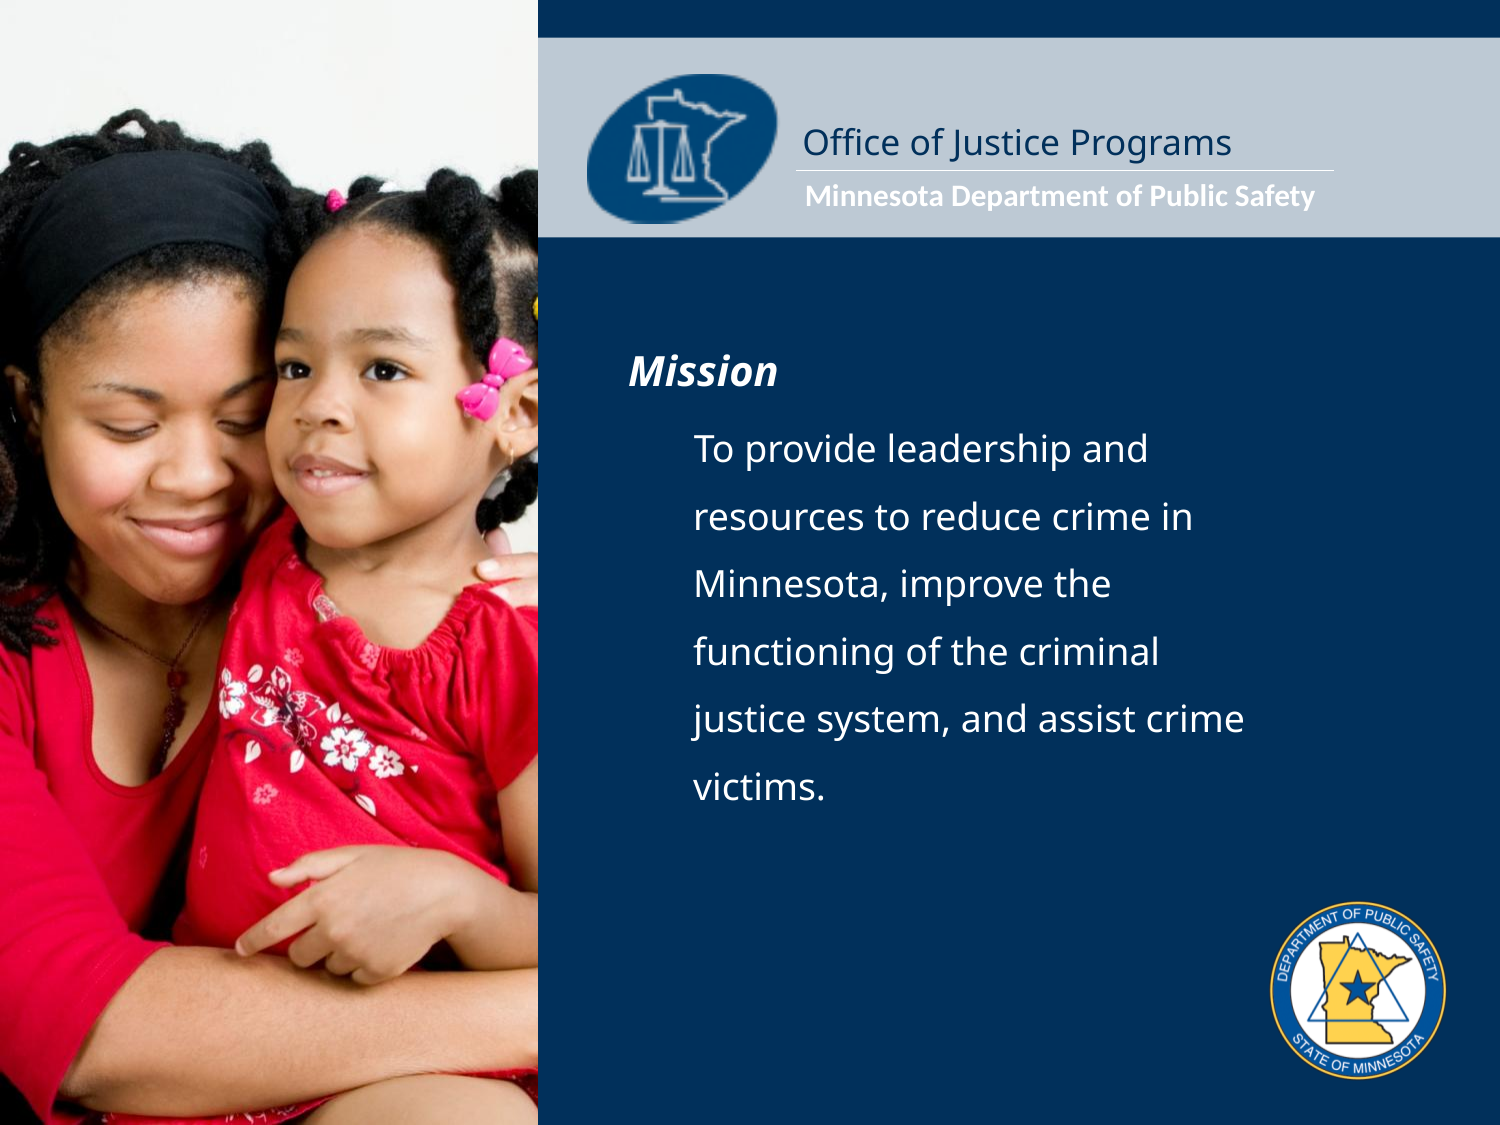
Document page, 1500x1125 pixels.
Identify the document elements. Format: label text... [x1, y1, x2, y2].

picture [587, 74, 788, 224]
text_box Minnesota Department of Public Safety [791, 170, 1332, 220]
text_box Mission To provide leadership and resources to reduce crime in Minnesota, improve the functioning of the criminal justice system, and assist crime victims. [612, 337, 1288, 942]
text_box Office of Justice Programs [791, 112, 1372, 170]
picture [1266, 899, 1451, 1083]
picture [0, 0, 538, 1125]
text_box [541, 35, 1500, 240]
